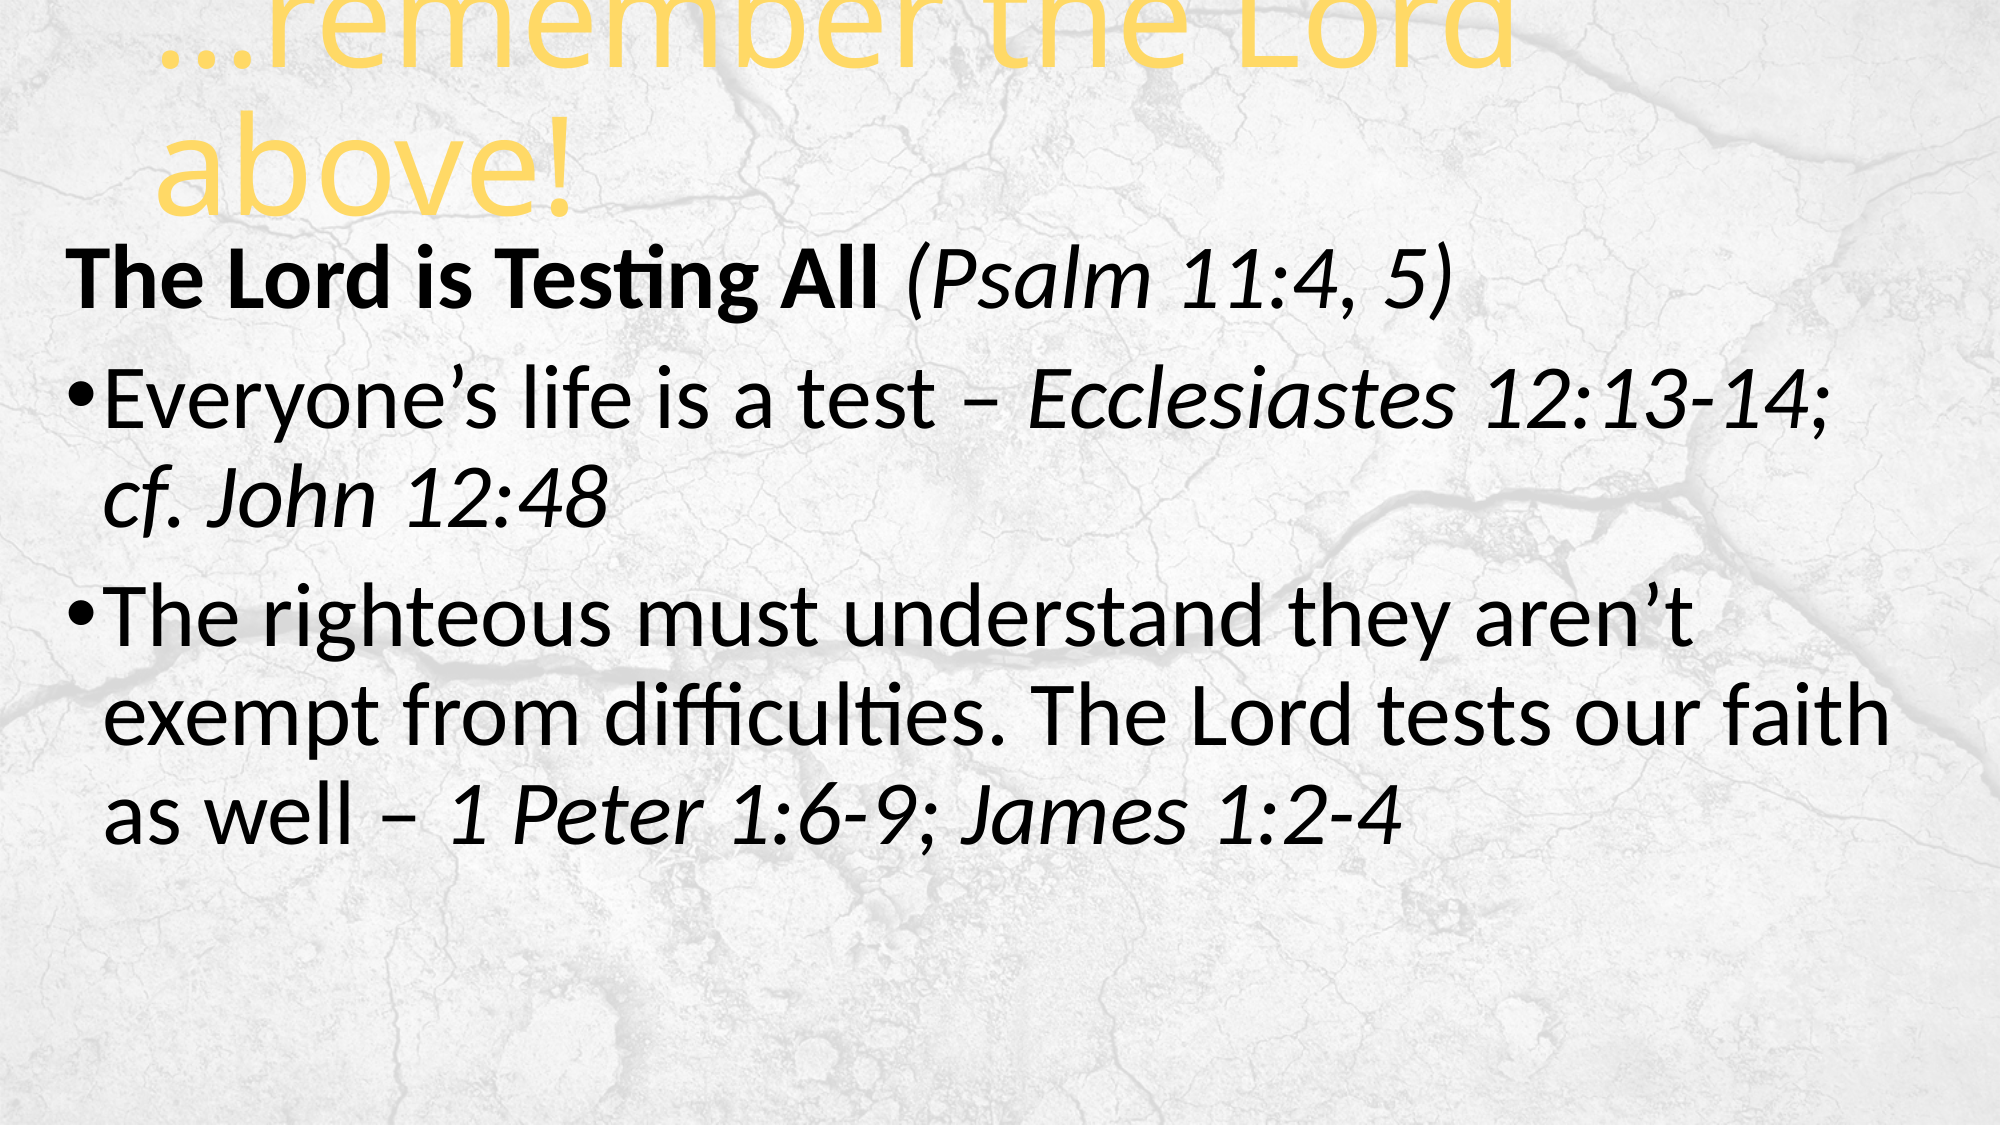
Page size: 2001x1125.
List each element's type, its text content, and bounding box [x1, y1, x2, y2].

list The Lord is Testing All (Psalm 11:4, 5) Everyone’s life is a test – Ecclesiastes 12:13-14; cf. John 12:48 The righteous must understand they aren’t exempt from difficulties. The Lord tests our faith as well – 1 Peter 1:6-9; James 1:2-4 [50, 221, 1950, 1094]
title …remember the Lord above! [137, 0, 1863, 206]
